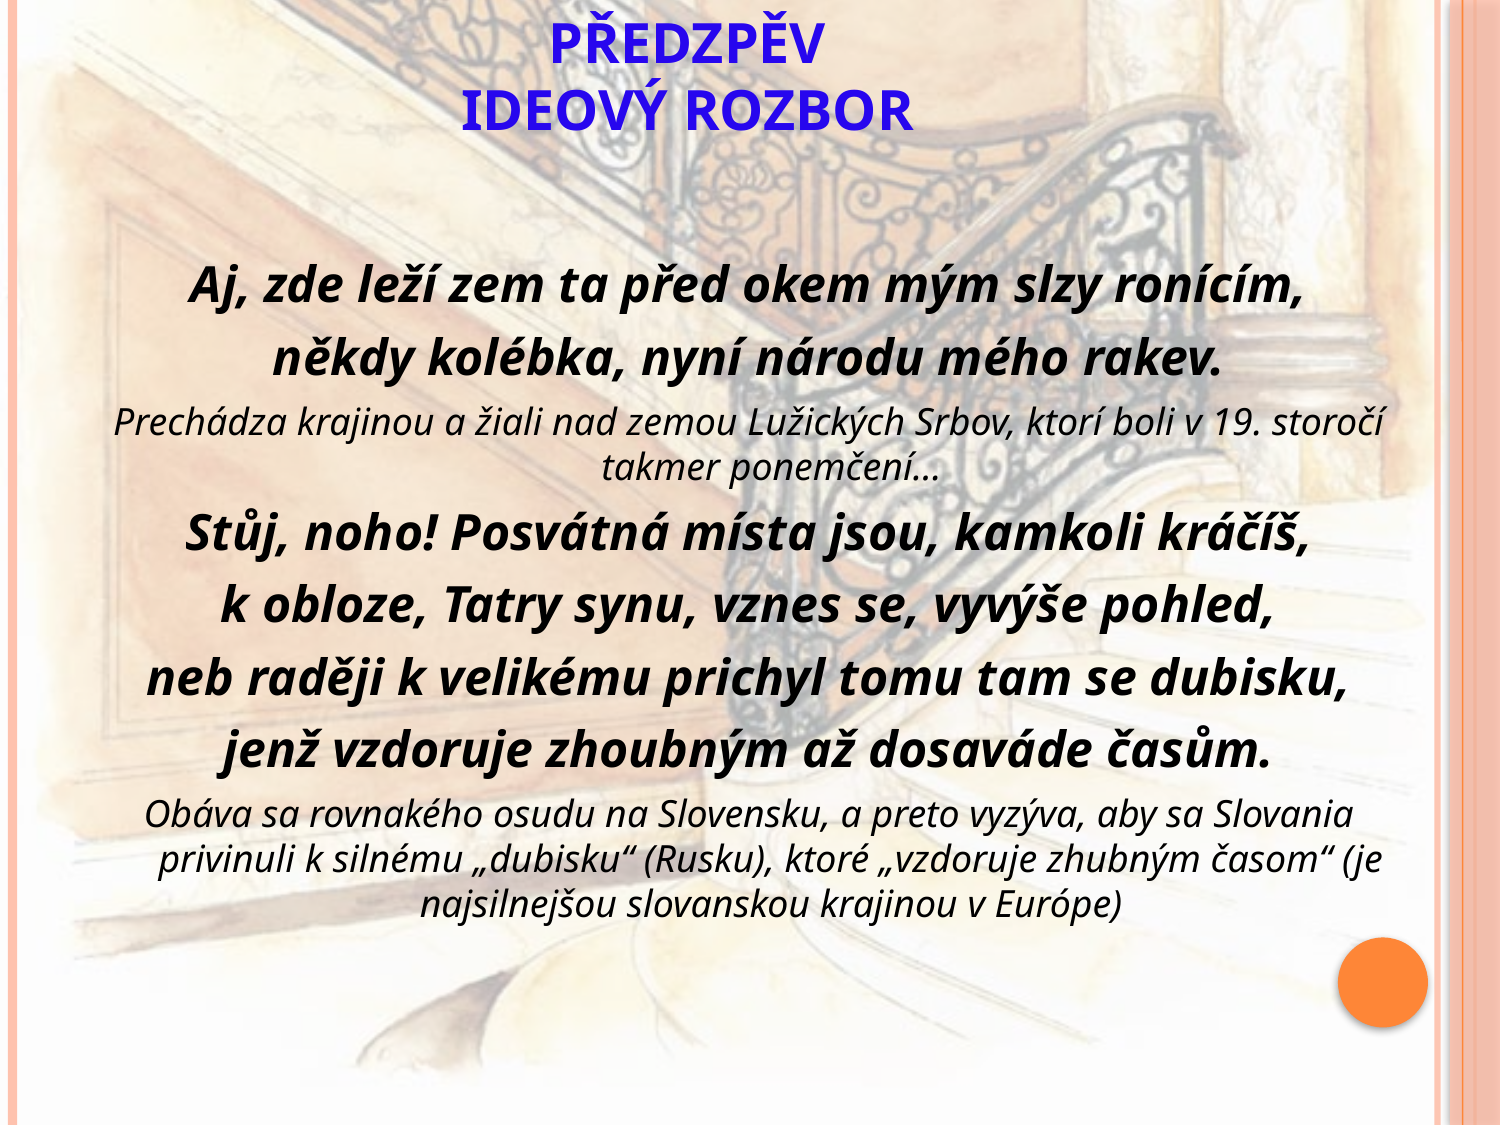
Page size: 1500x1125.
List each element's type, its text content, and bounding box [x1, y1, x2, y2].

title Předzpěv ideový rozbor [75, 0, 1300, 149]
list Aj, zde leží zem ta před okem mým slzy ronícím, někdy kolébka, nyní národu mého rakev. Prechádza krajinou a žiali nad zemou Lužických Srbov, ktorí boli v 19. storočí takmer ponemčení… Stůj, noho! Posvátná místa jsou, kamkoli kráčíš, k obloze, Tatry synu, vznes se, vyvýše pohled, neb raději k velikému prichyl tomu tam se dubisku, jenž vzdoruje zhoubným až dosaváde časům. Obáva sa rovnakého osudu na Slovensku, a preto vyzýva, aby sa Slovania privinuli k silnému „dubisku“ (Rusku), ktoré „vzdoruje zhubným časom“ (je najsilnejšou slovanskou krajinou v Európe) [75, 172, 1424, 1062]
